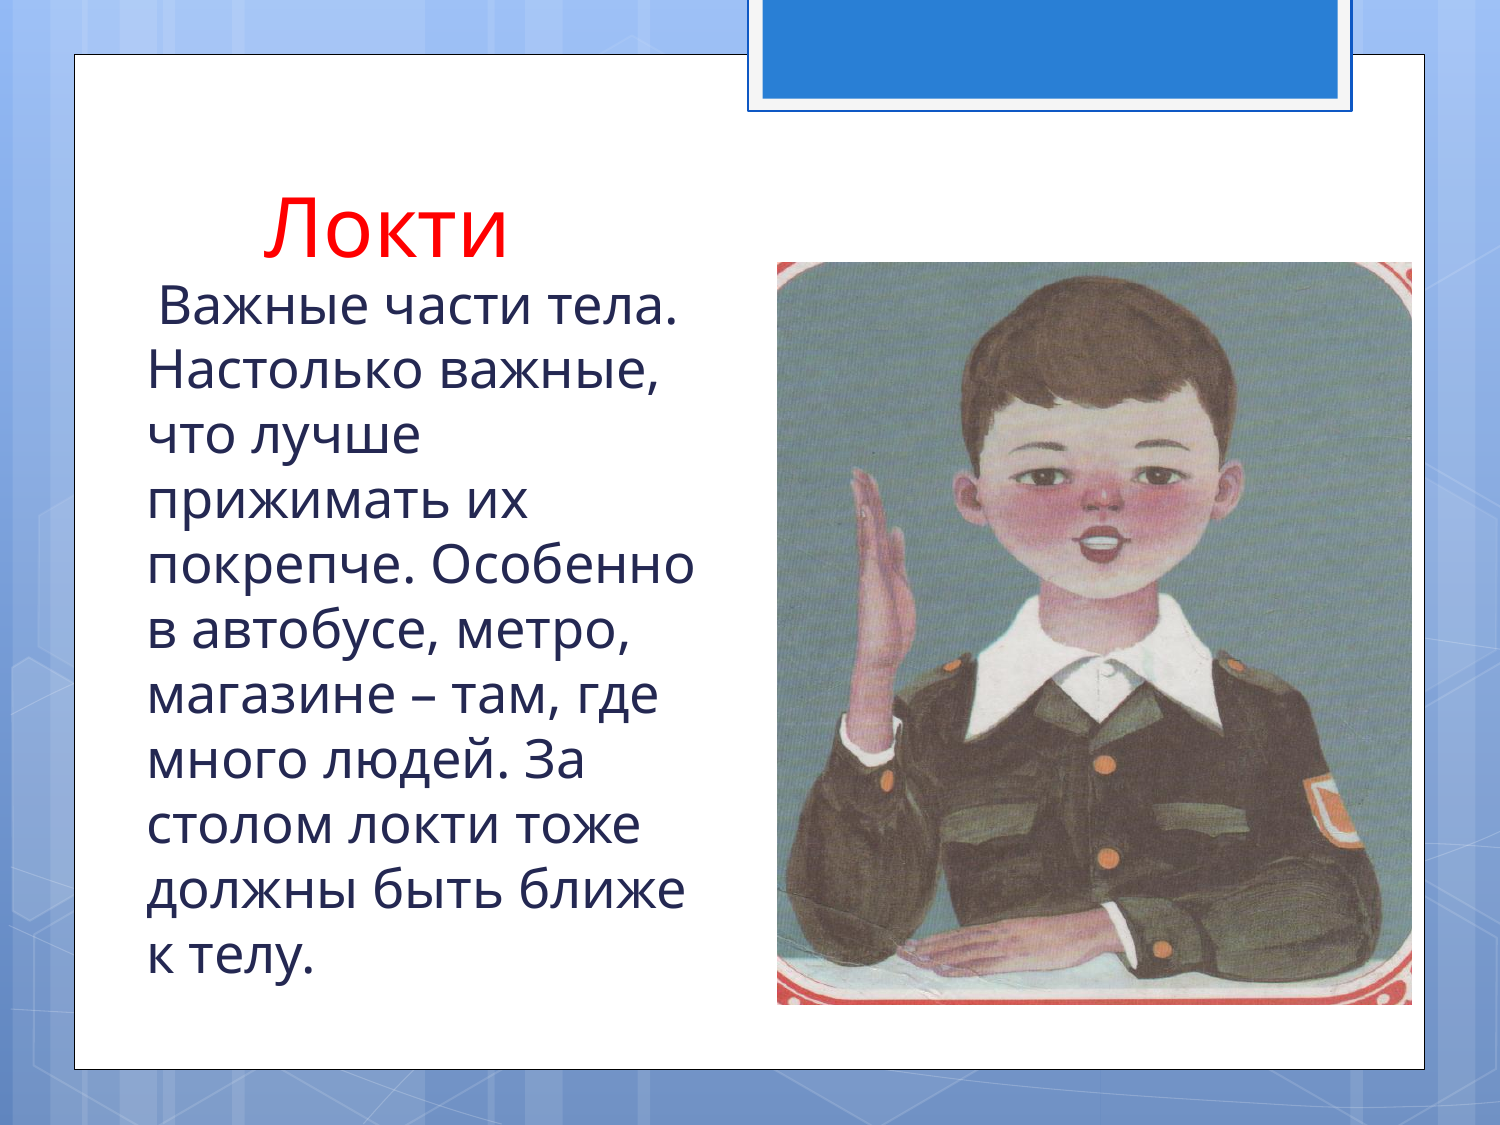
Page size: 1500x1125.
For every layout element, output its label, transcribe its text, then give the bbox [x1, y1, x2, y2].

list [777, 262, 1412, 1006]
list Важные части тела. Настолько важные, что лучше прижимать их покрепче. Особенно в автобусе, метро, магазине – там, где много людей. За столом локти тоже должны быть ближе к телу. [75, 262, 736, 1005]
title Локти [249, 31, 1400, 282]
